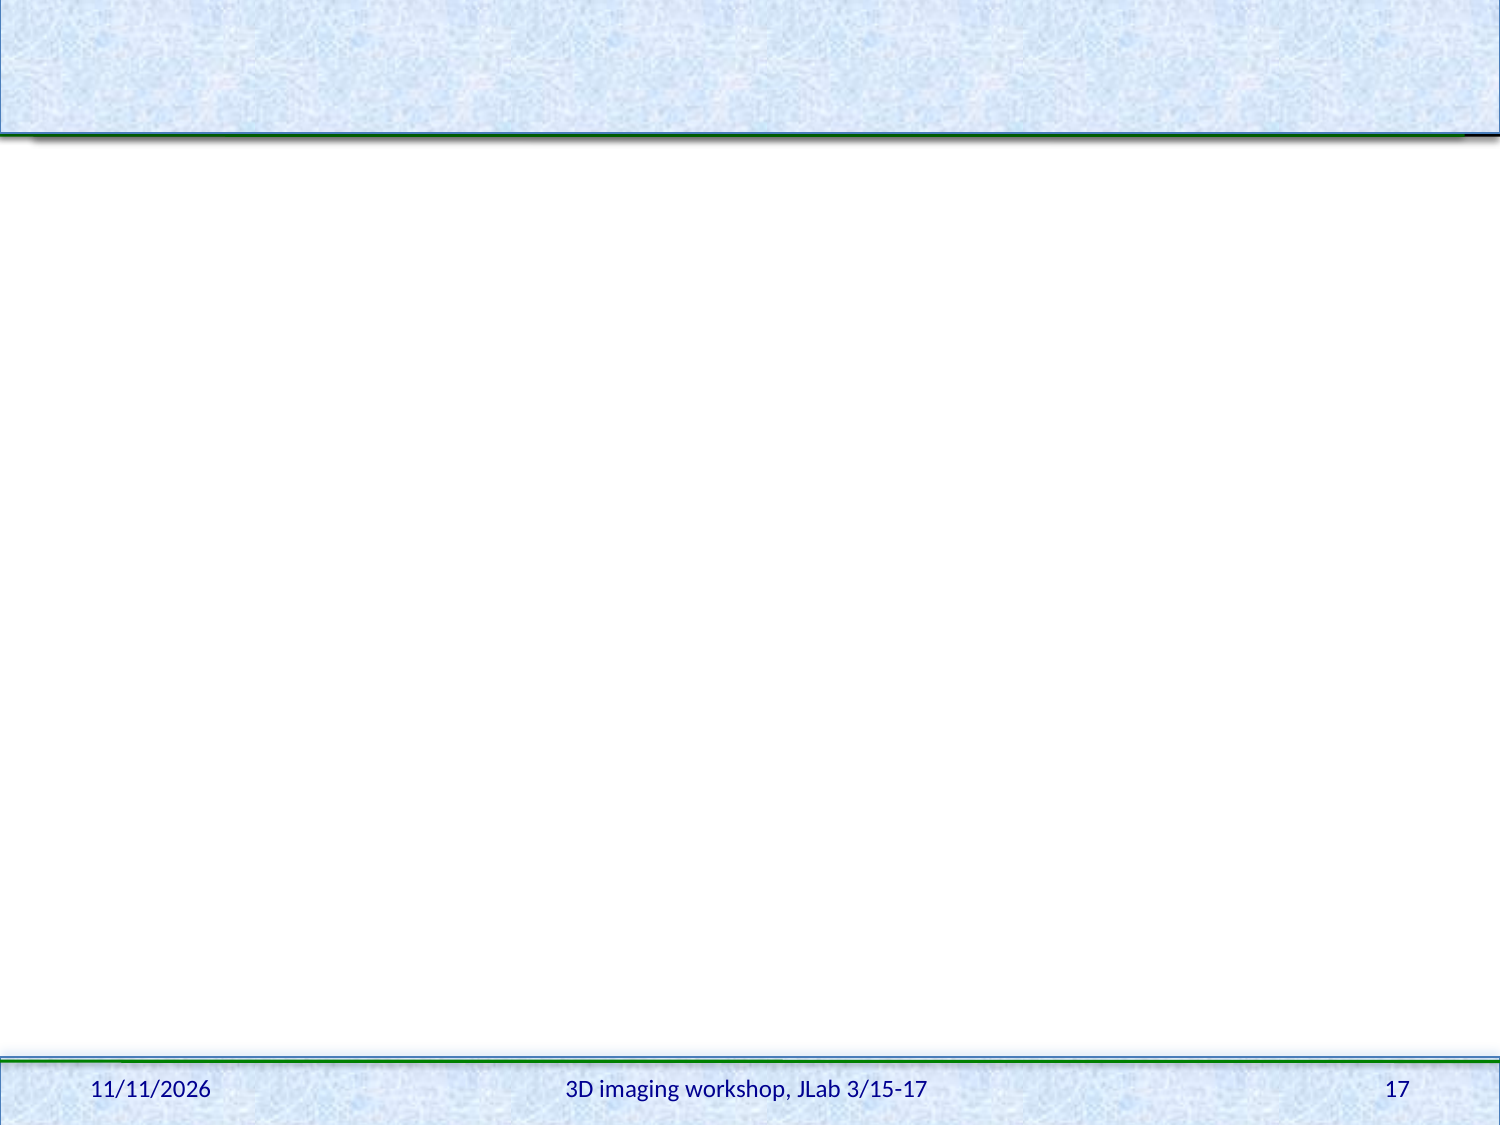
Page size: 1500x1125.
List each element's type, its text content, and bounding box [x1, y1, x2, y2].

slide_number 17 [1074, 1057, 1425, 1118]
footer 3D imaging workshop, JLab 3/15-17 [425, 1057, 1074, 1118]
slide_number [75, 1057, 425, 1118]
picture [1, 1063, 1499, 1125]
picture [1, 0, 1499, 132]
